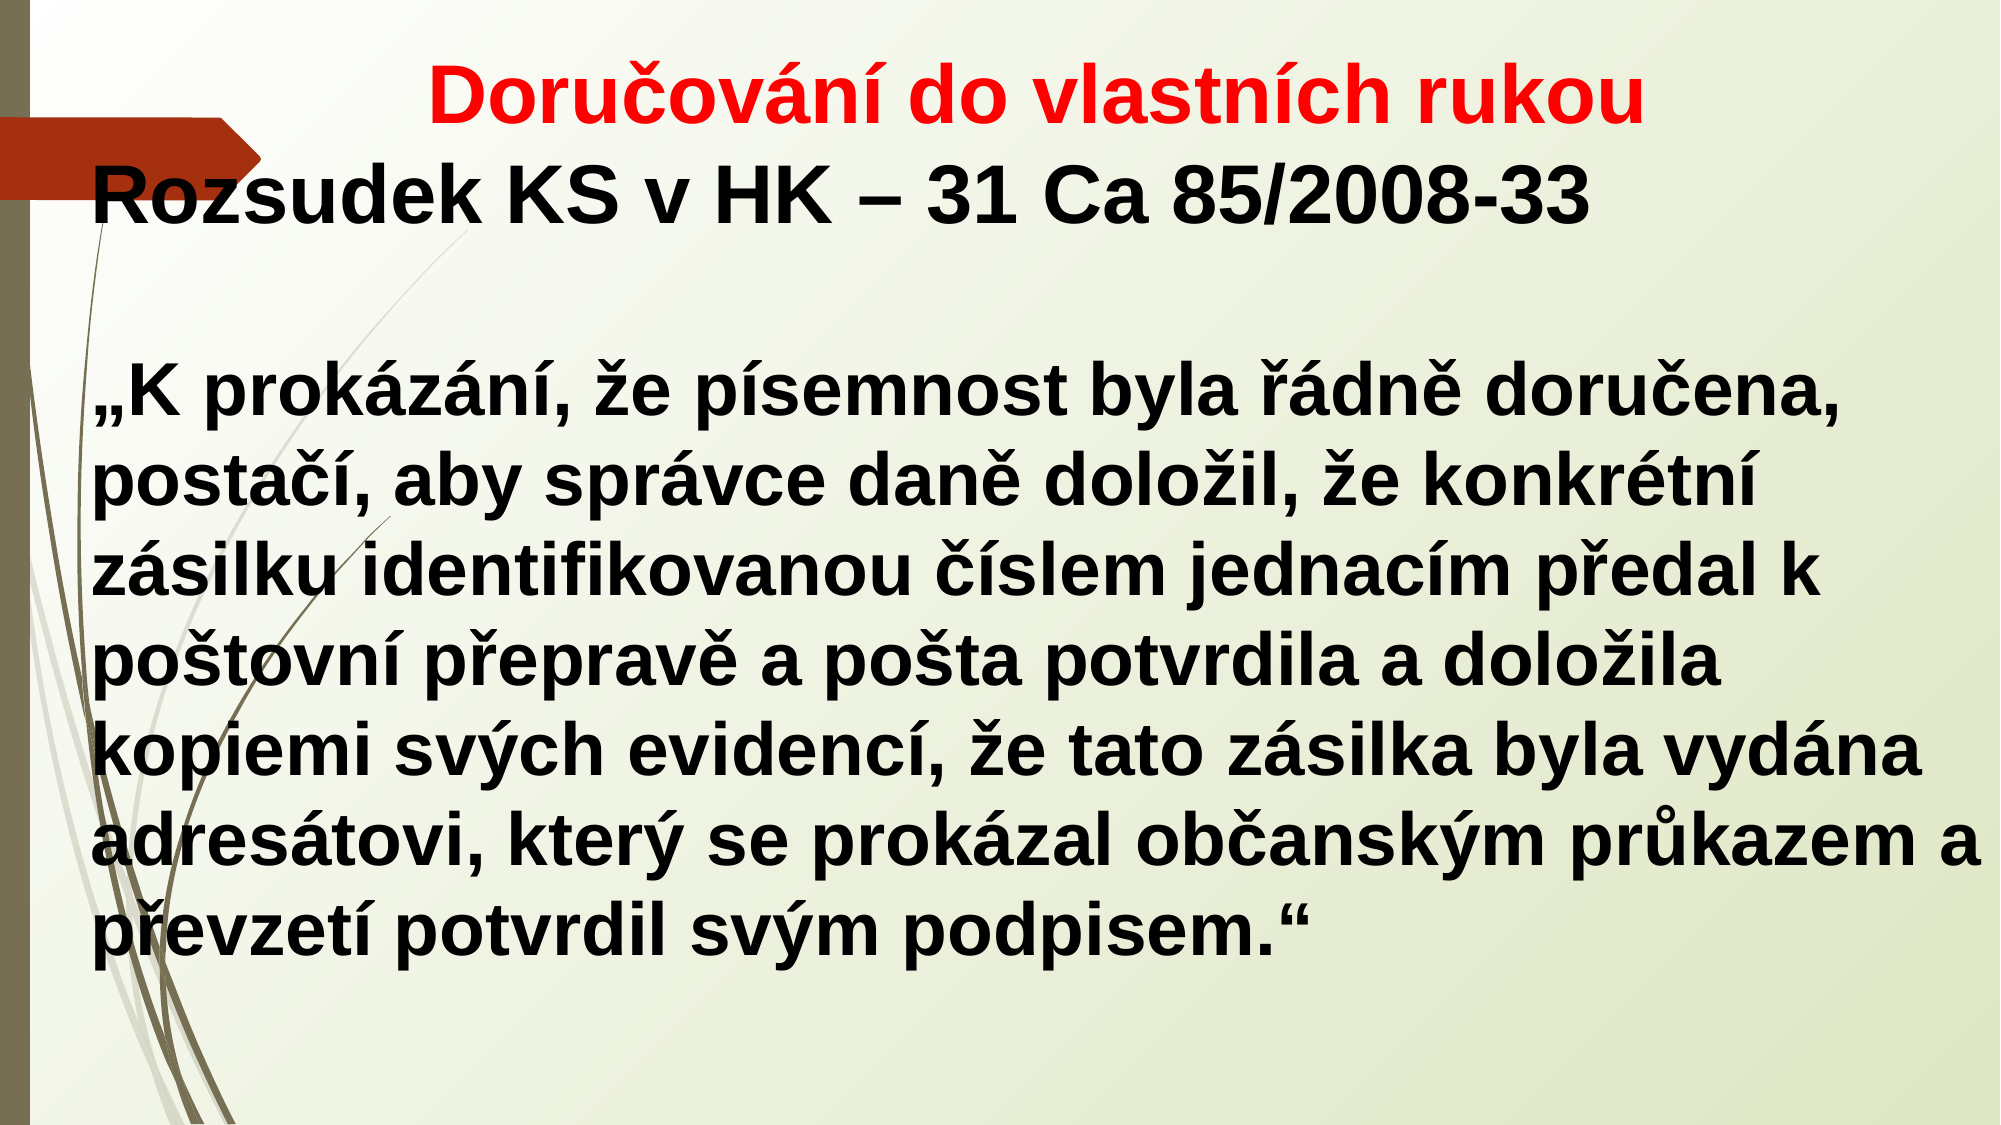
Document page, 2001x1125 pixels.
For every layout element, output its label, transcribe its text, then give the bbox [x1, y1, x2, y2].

text_box Doručování do vlastních rukou Rozsudek KS v HK – 31 Ca 85/2008-33 „K prokázání, že písemnost byla řádně doručena, postačí, aby správce daně doložil, že konkrétní zásilku identifikovanou číslem jednacím předal k poštovní přepravě a pošta potvrdila a doložila kopiemi svých evidencí, že tato zásilka byla vydána adresátovi, který se prokázal občanským průkazem a převzetí potvrdil svým podpisem.“ [75, 32, 2000, 987]
